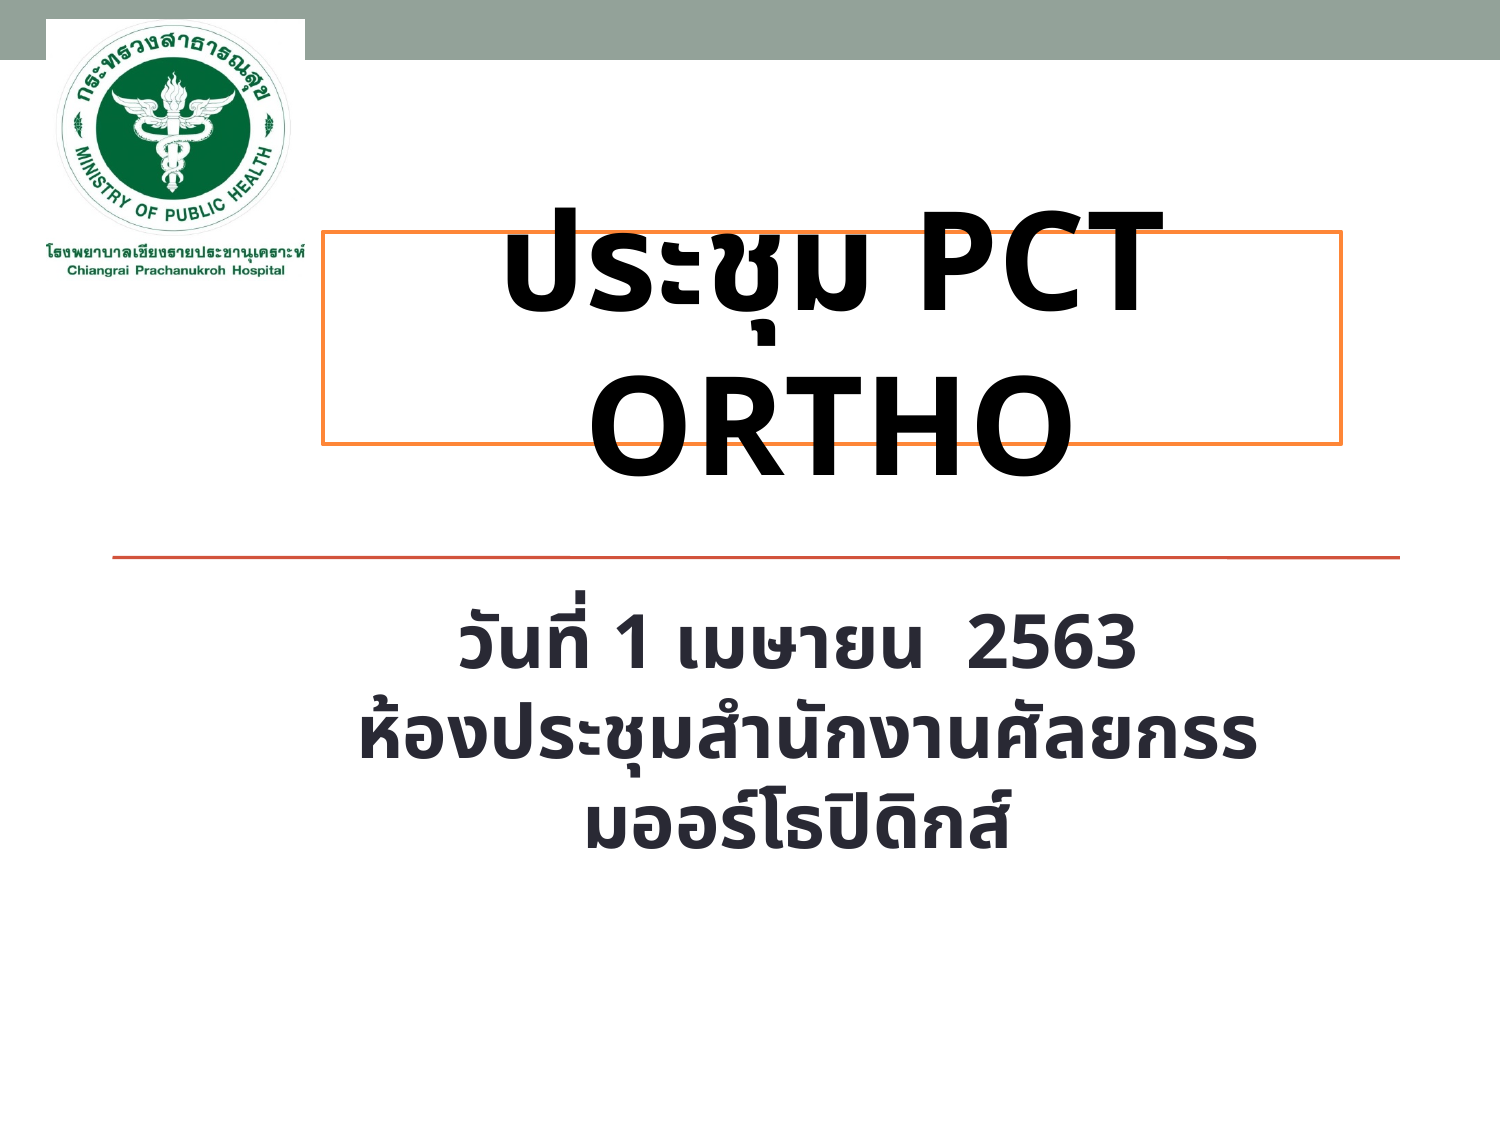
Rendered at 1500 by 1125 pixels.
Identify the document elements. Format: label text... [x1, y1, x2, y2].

text_box วันที่ 1 เมษายน 2563 ห้องประชุมสำนักงานศัลยกรรมออร์โธปิดิกส์ [278, 586, 1318, 871]
text_box ประชุม PCT ORTHO [322, 231, 1342, 445]
picture [46, 18, 305, 282]
